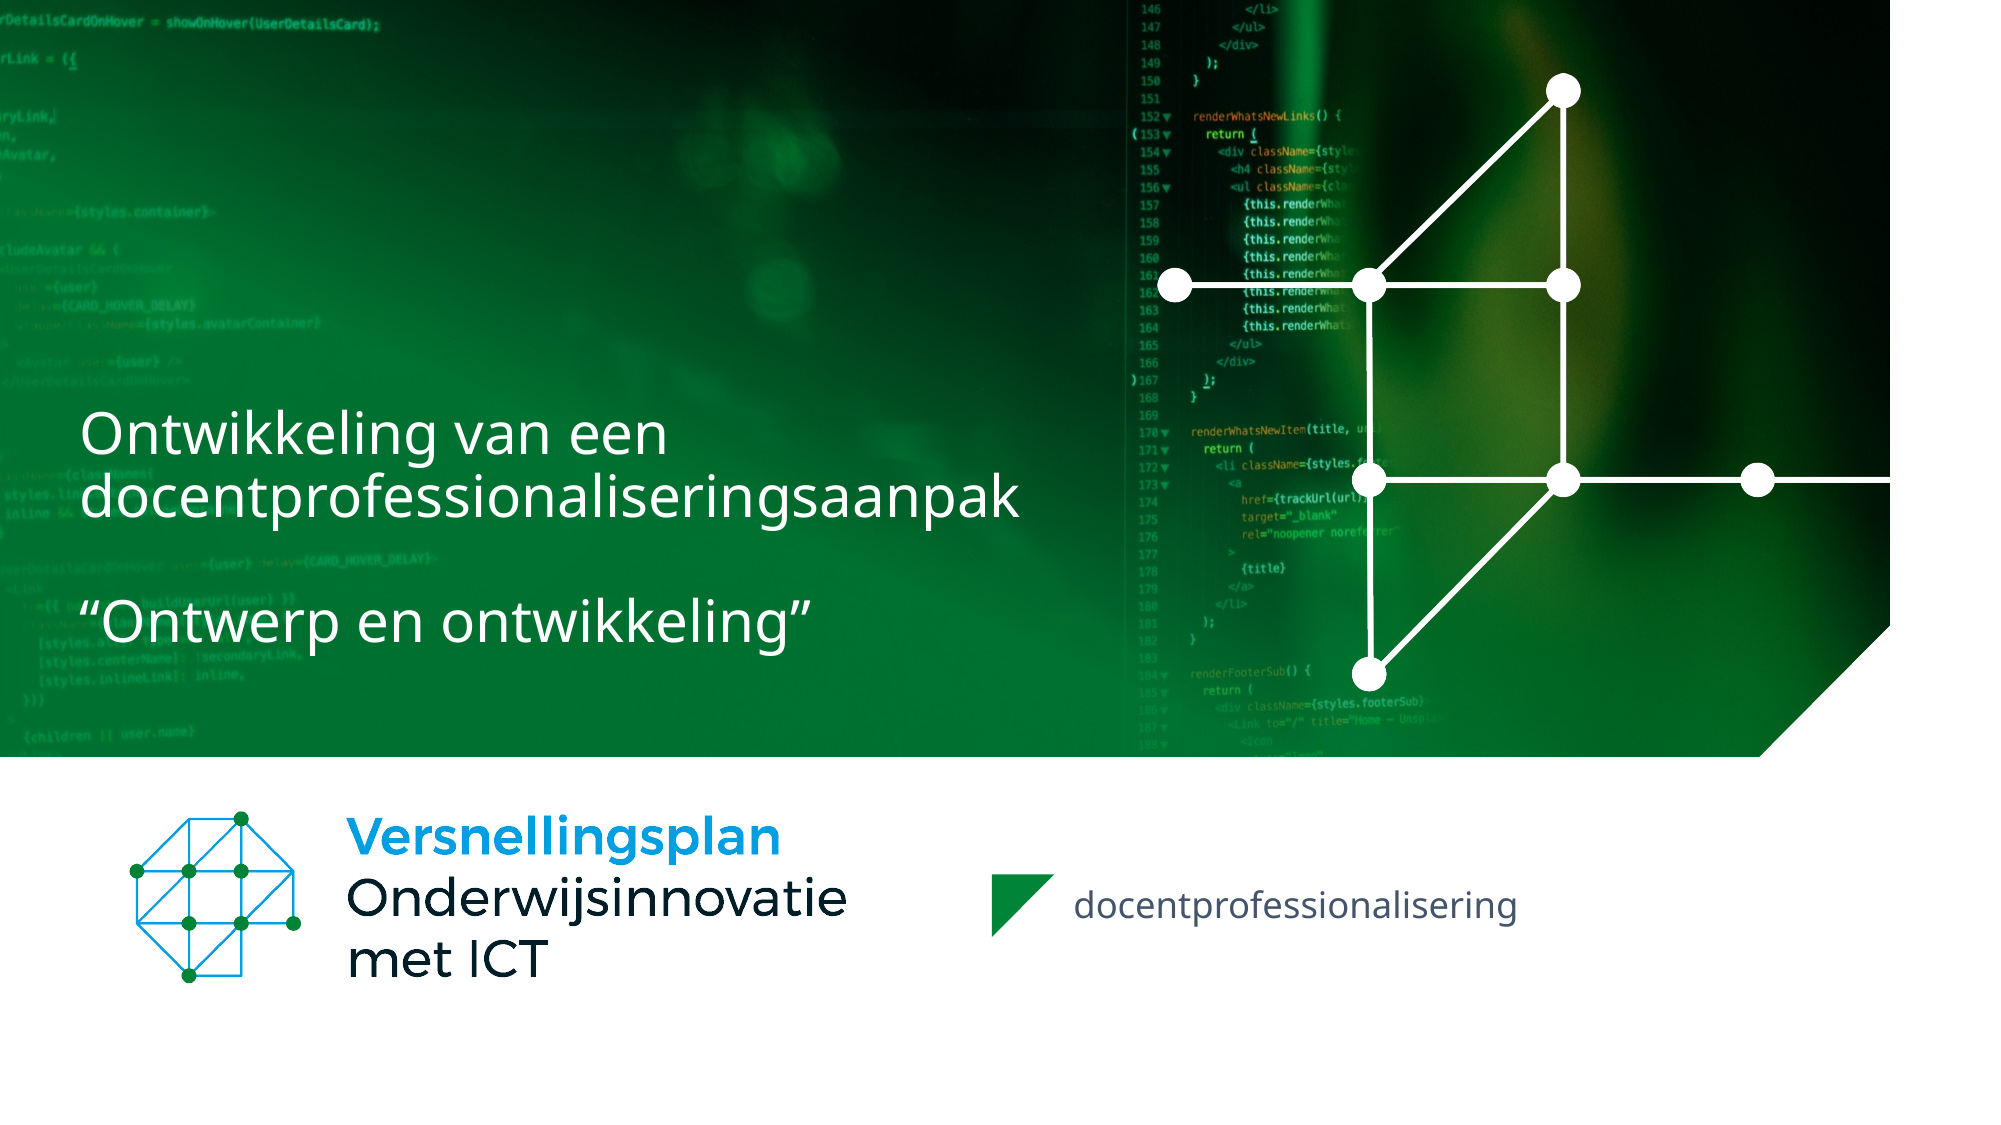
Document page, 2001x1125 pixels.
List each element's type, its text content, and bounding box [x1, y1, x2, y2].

picture [0, 0, 1890, 990]
title Ontwikkeling van een docentprofessionaliseringsaanpak “Ontwerp en ontwikkeling” [64, 396, 1154, 727]
